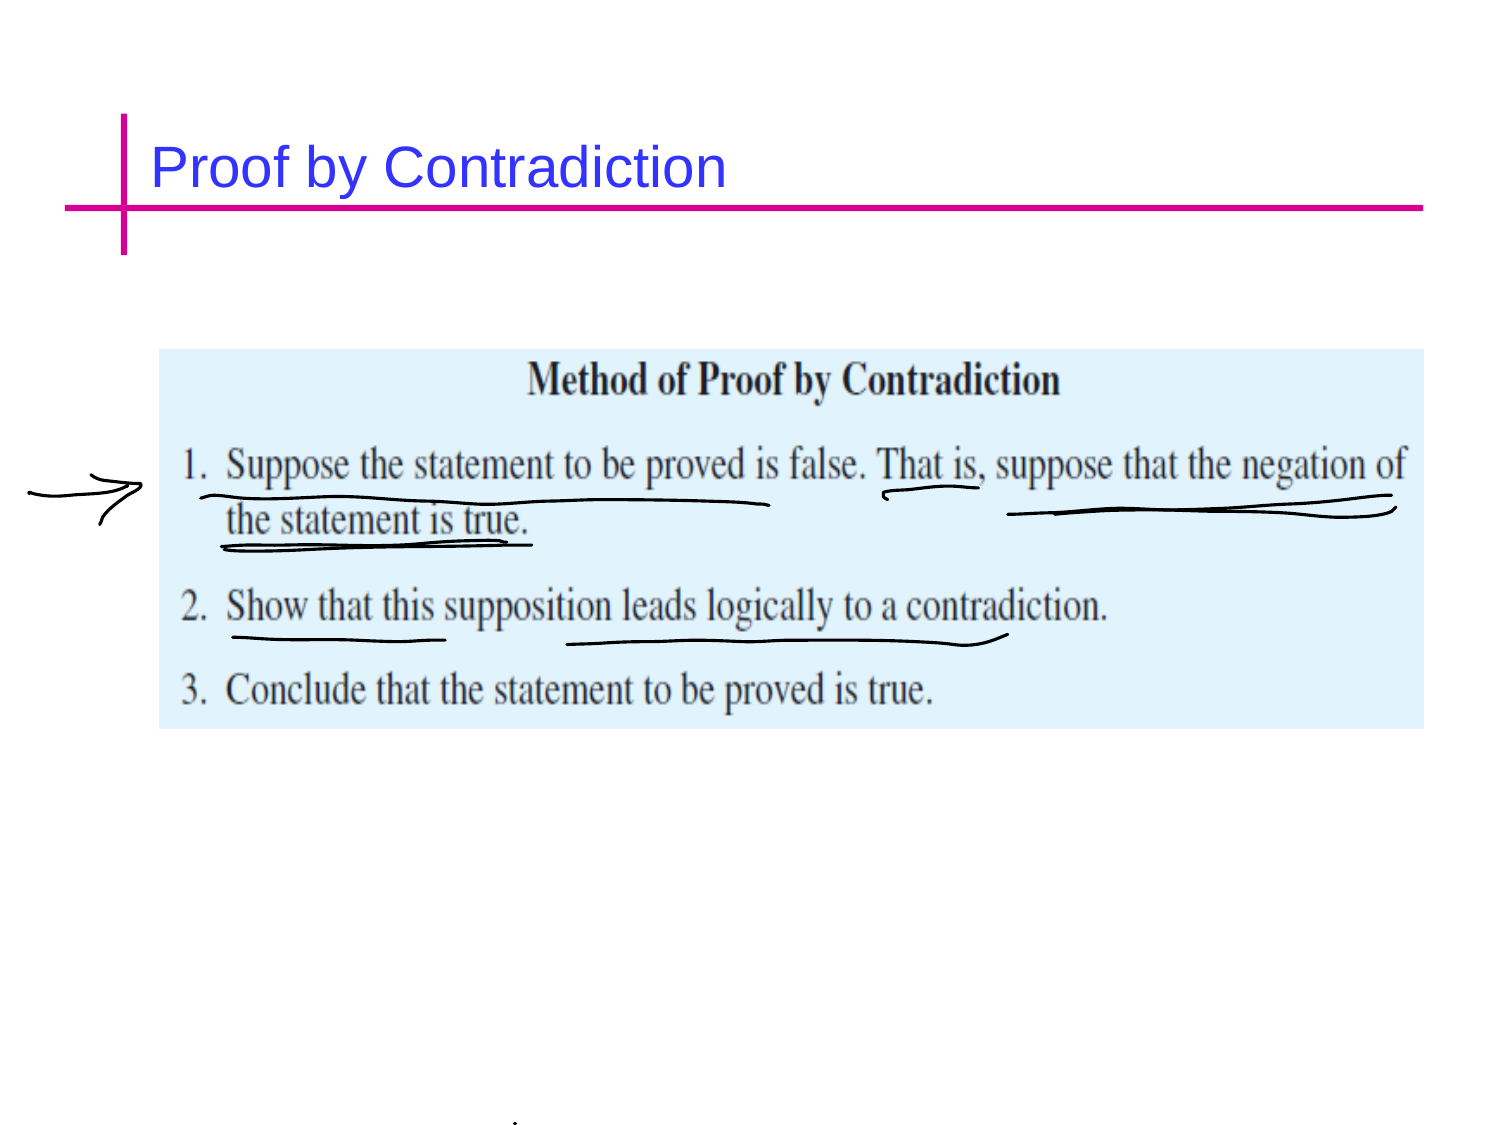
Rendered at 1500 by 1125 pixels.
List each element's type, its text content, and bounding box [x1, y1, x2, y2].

text_box Proof by Contradiction [135, 107, 1242, 220]
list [159, 349, 1424, 729]
